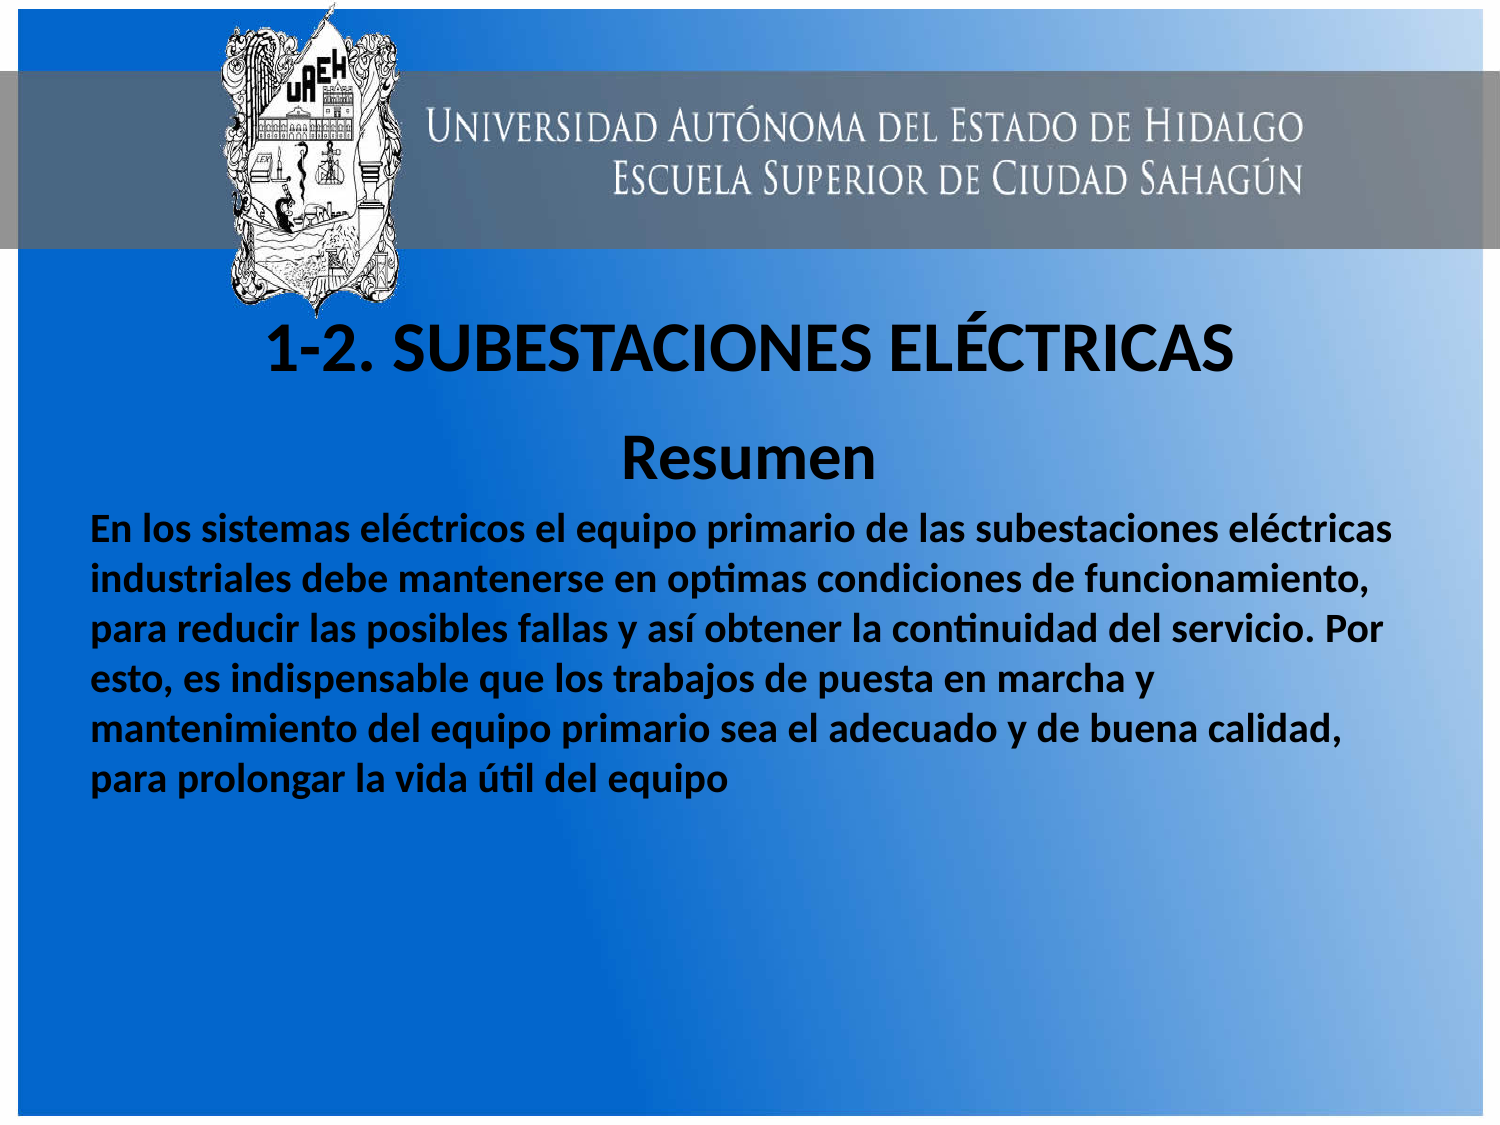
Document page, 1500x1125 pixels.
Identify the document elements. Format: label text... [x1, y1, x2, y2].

title 1-2. SUBESTACIONES ELÉCTRICAS [75, 292, 1425, 405]
picture [0, 0, 1500, 1125]
list Resumen En los sistemas eléctricos el equipo primario de las subestaciones eléctricas industriales debe mantenerse en optimas condiciones de funcionamiento, para reducir las posibles fallas y así obtener la continuidad del servicio. Por esto, es indispensable que los trabajos de puesta en marcha y mantenimiento del equipo primario sea el adecuado y de buena calidad, para prolongar la vida útil del equipo [75, 405, 1425, 1035]
